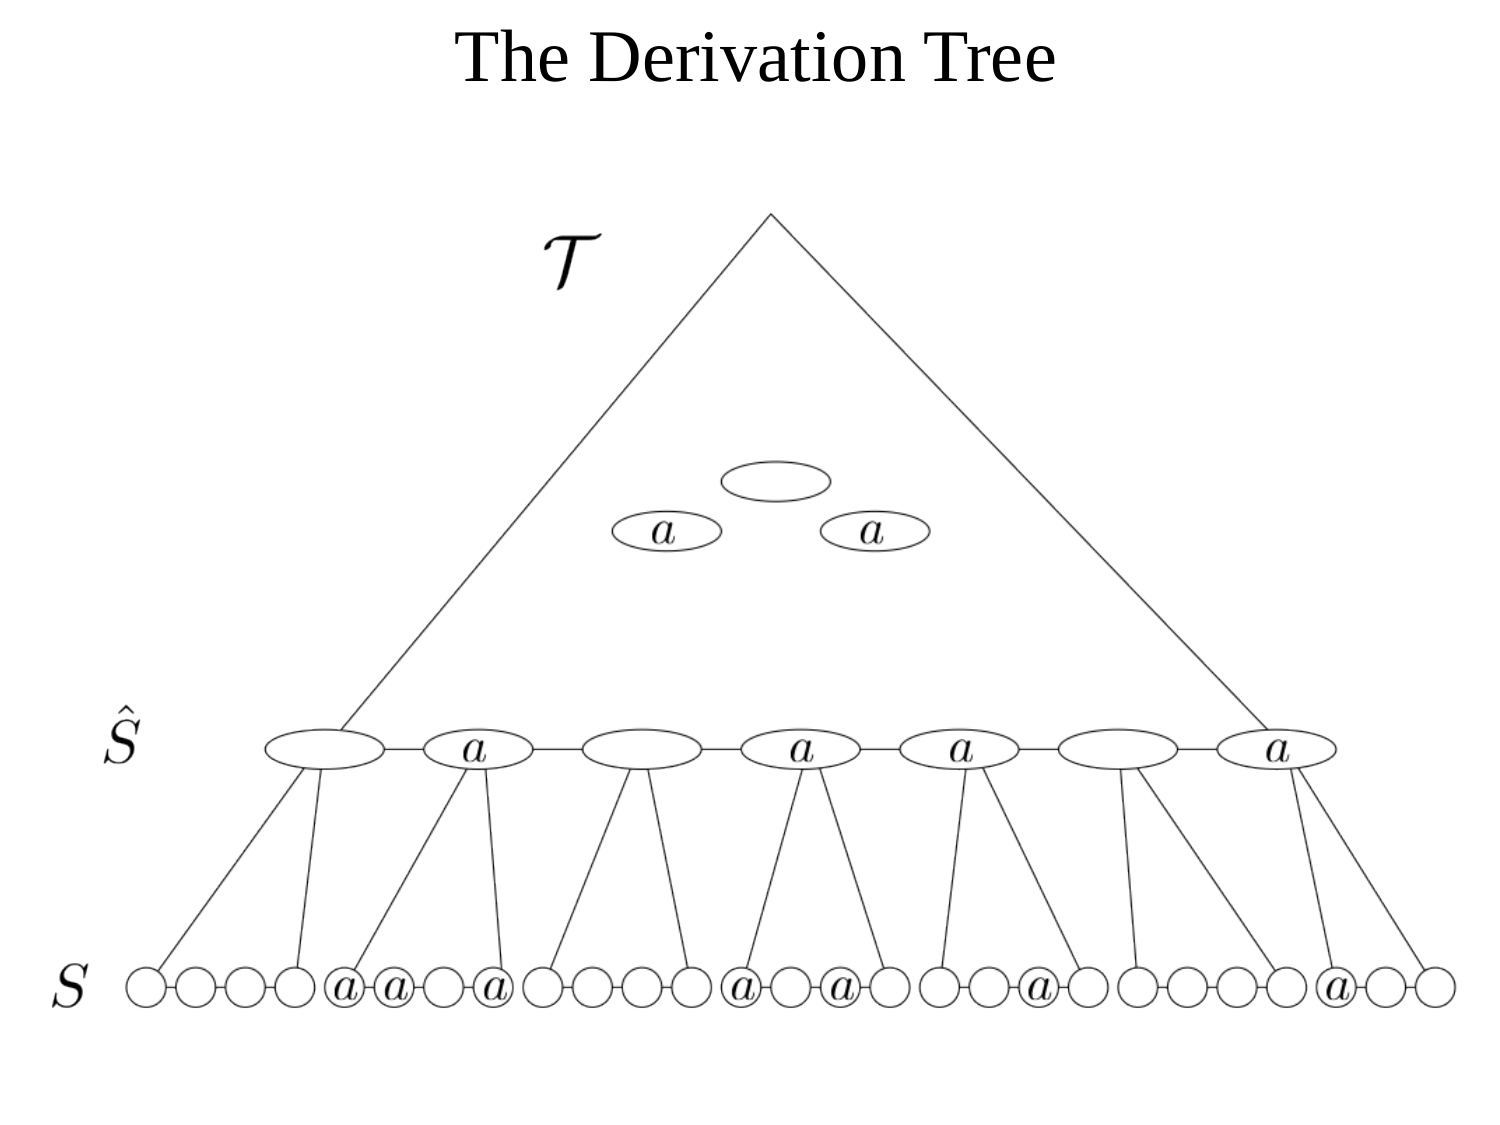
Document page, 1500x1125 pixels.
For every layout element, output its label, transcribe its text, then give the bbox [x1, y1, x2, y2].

title The Derivation Tree [37, 0, 1475, 105]
picture [37, 203, 1476, 1047]
